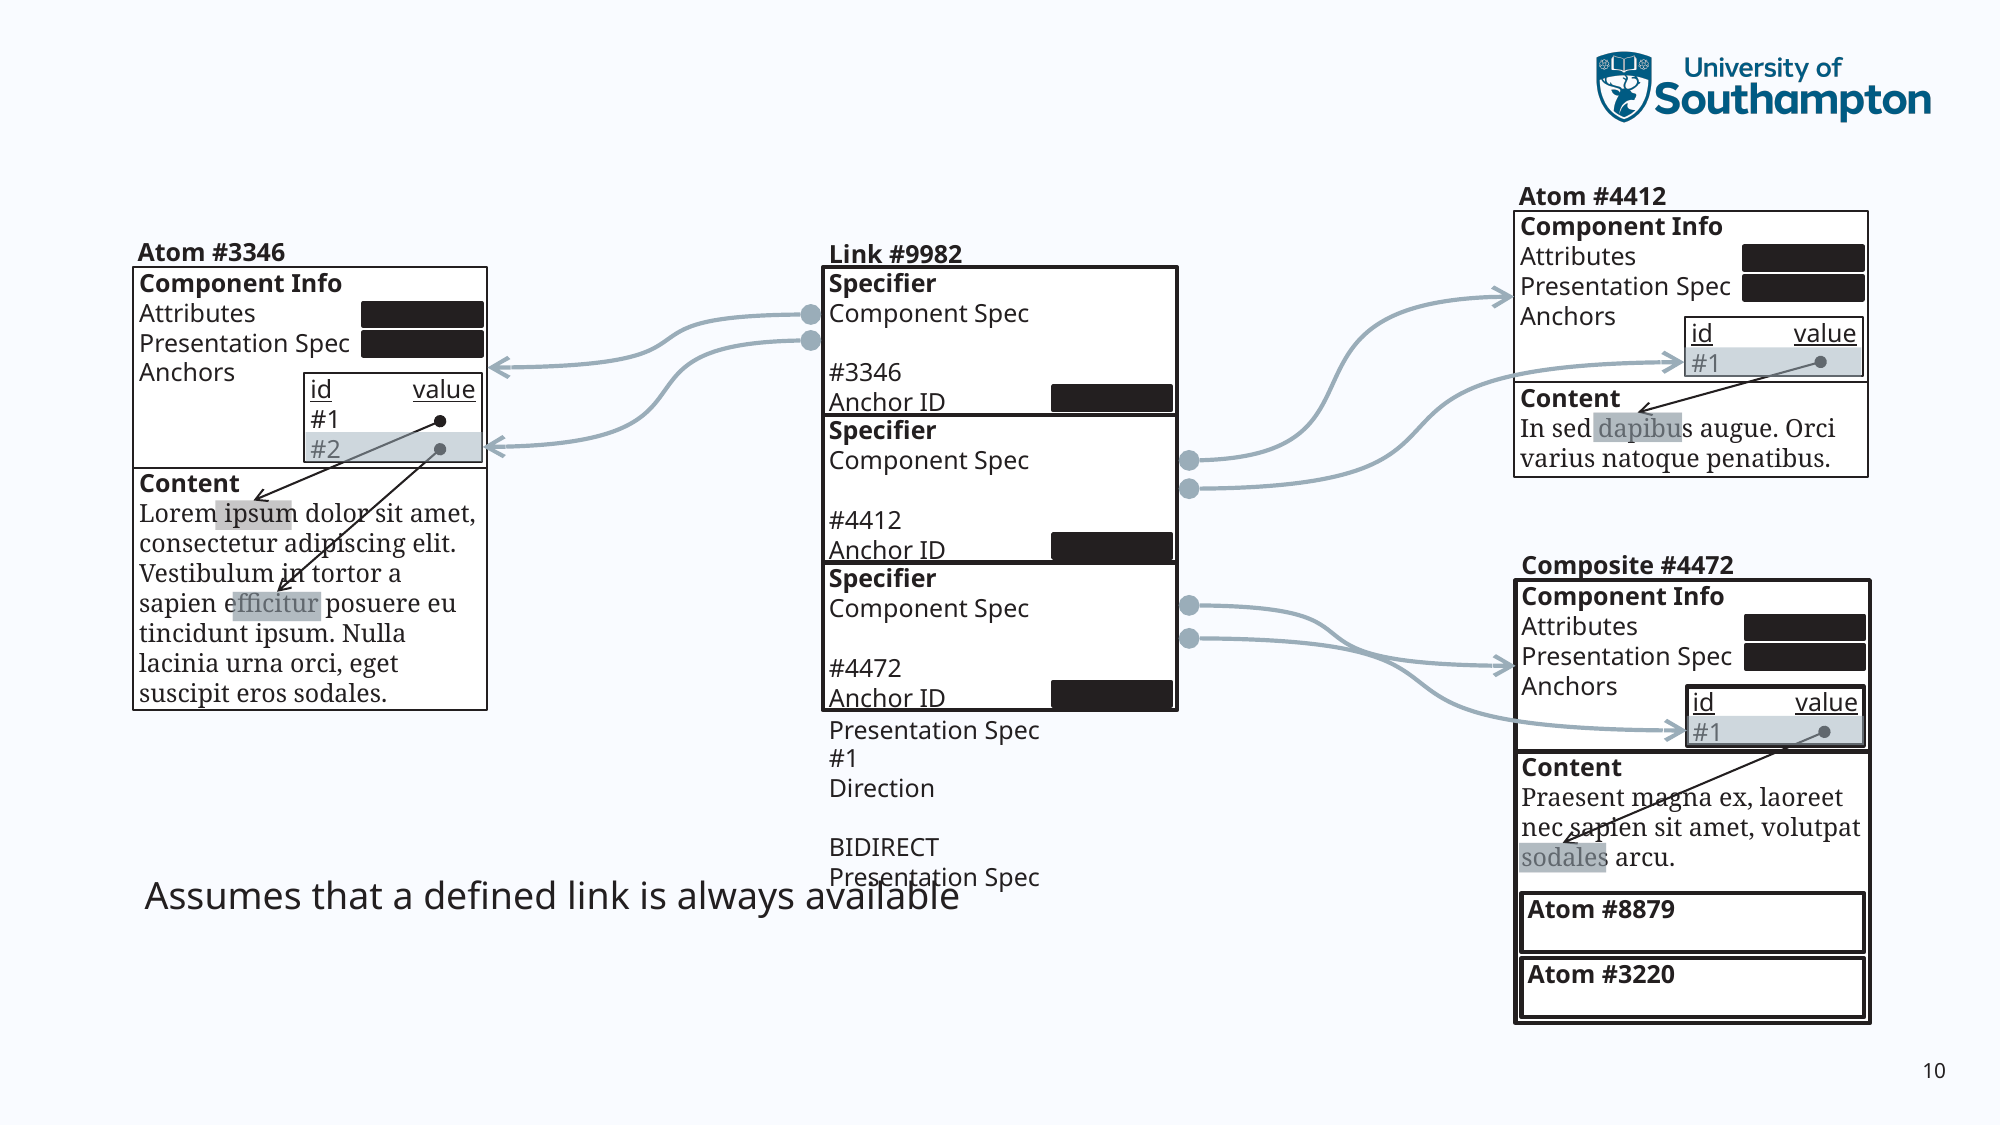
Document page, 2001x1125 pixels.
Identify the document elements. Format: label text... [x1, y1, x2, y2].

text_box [487, 314, 812, 340]
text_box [1188, 638, 1688, 731]
picture [1527, 0, 2000, 220]
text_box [1188, 296, 1515, 361]
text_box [131, 225, 488, 711]
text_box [1188, 605, 1516, 637]
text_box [822, 227, 1178, 711]
text_box Assumes that a defined link is always available [129, 865, 1232, 925]
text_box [482, 340, 812, 448]
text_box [1188, 361, 1685, 489]
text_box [1515, 538, 1871, 1024]
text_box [1512, 169, 1869, 478]
